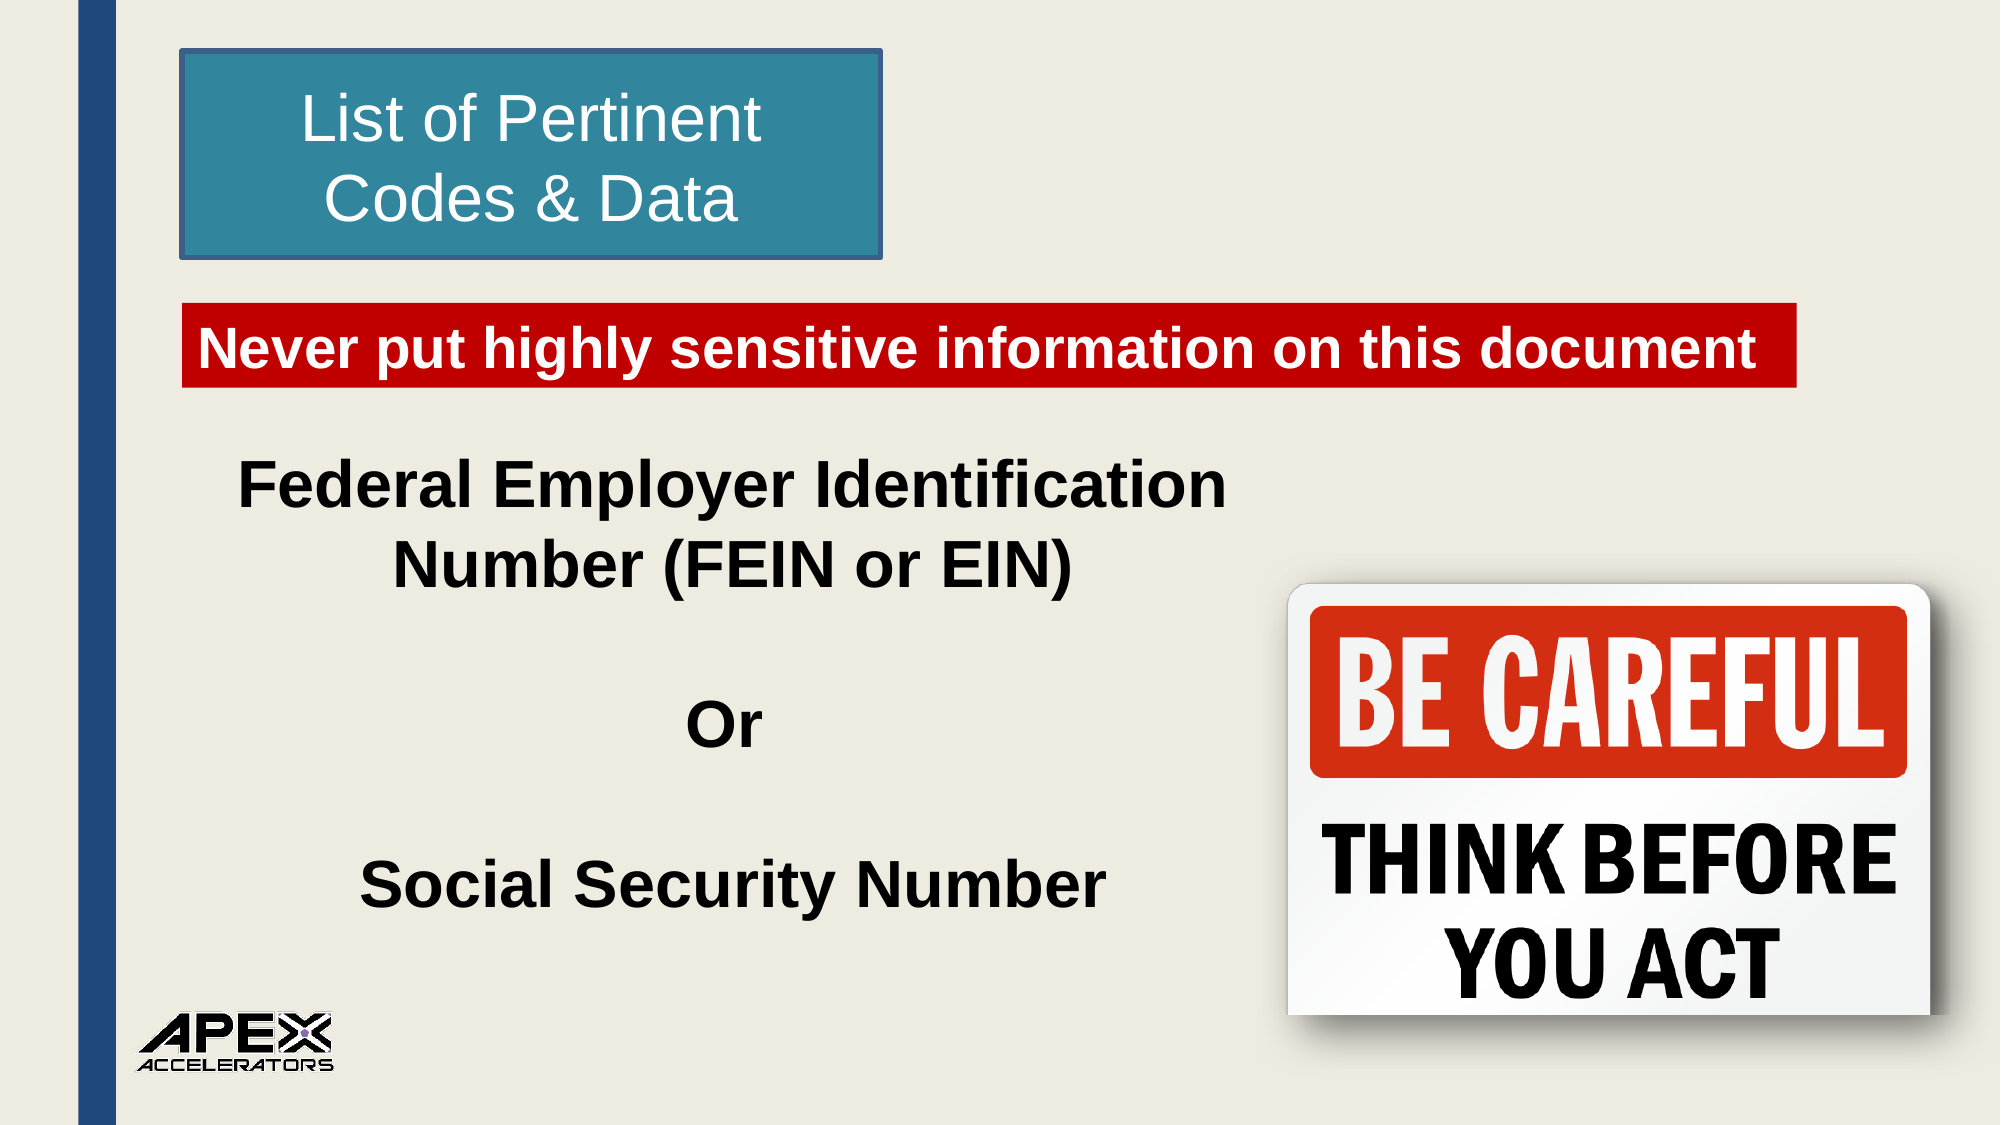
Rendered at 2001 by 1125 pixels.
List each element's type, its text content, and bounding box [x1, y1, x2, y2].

text_box Federal Employer Identification Number (FEIN or EIN) Or Social Security Number [182, 433, 1285, 929]
picture [128, 1000, 340, 1084]
picture [1284, 580, 1951, 1015]
text_box Never put highly sensitive information on this document [182, 302, 1797, 388]
title List of Pertinent Codes & Data [179, 48, 883, 260]
